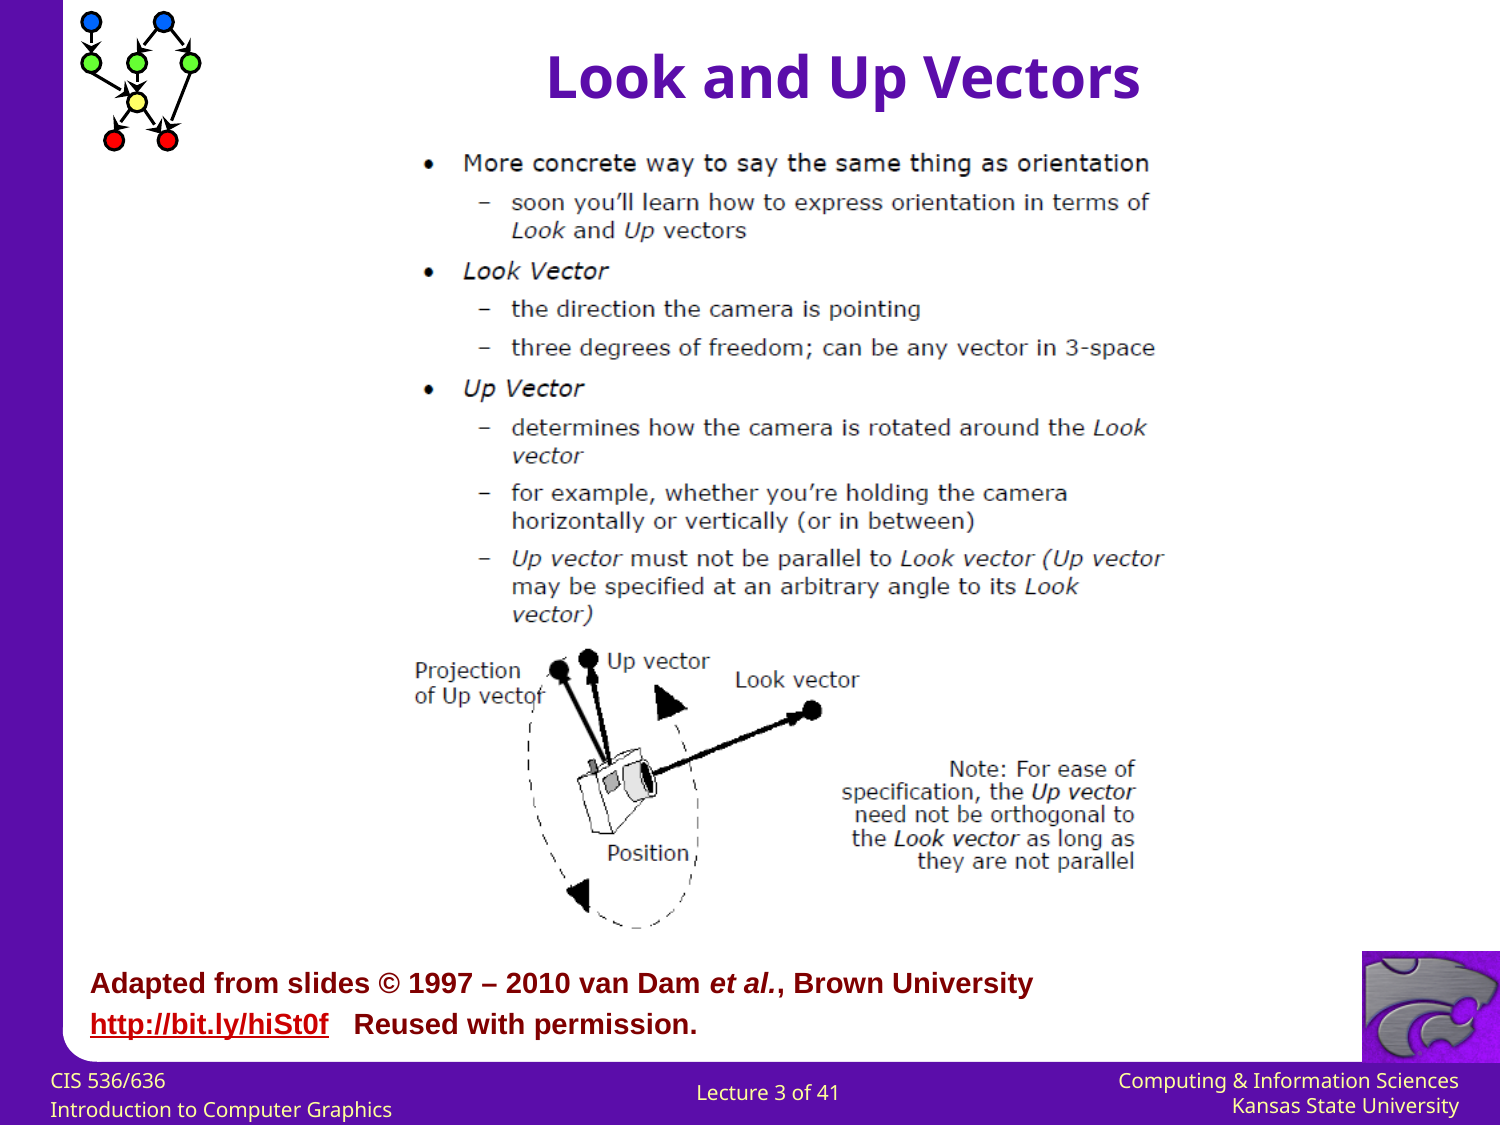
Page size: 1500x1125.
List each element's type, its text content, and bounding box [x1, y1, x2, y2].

picture [1362, 951, 1500, 1063]
picture [392, 149, 1213, 937]
text_box Adapted from slides © 1997 – 2010 van Dam et al., Brown University http://bit.ly/hiSt0f Reused with permission. [75, 957, 1075, 1048]
text_box Look and Up Vectors [199, 12, 1488, 138]
